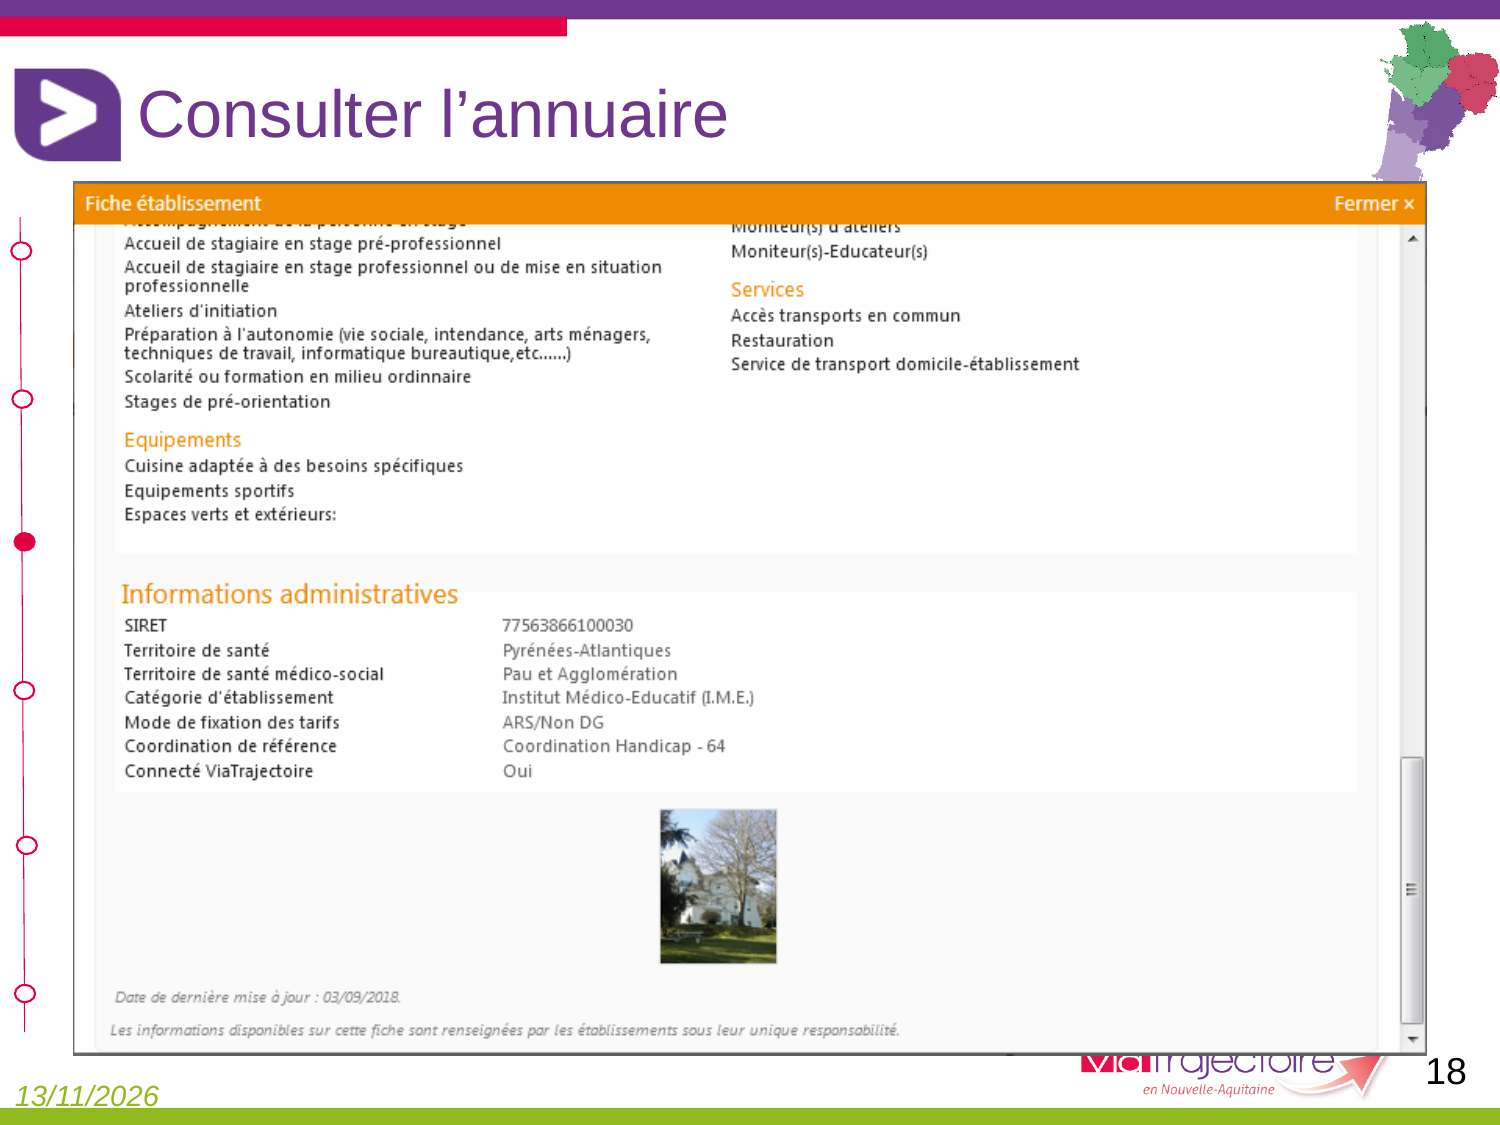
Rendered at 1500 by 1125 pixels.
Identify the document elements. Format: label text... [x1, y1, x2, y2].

title Consulter l’annuaire [122, 50, 1355, 181]
picture [13, 67, 122, 165]
slide_number 18 [1144, 1039, 1482, 1100]
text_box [11, 217, 37, 1033]
picture [73, 20, 1500, 1104]
